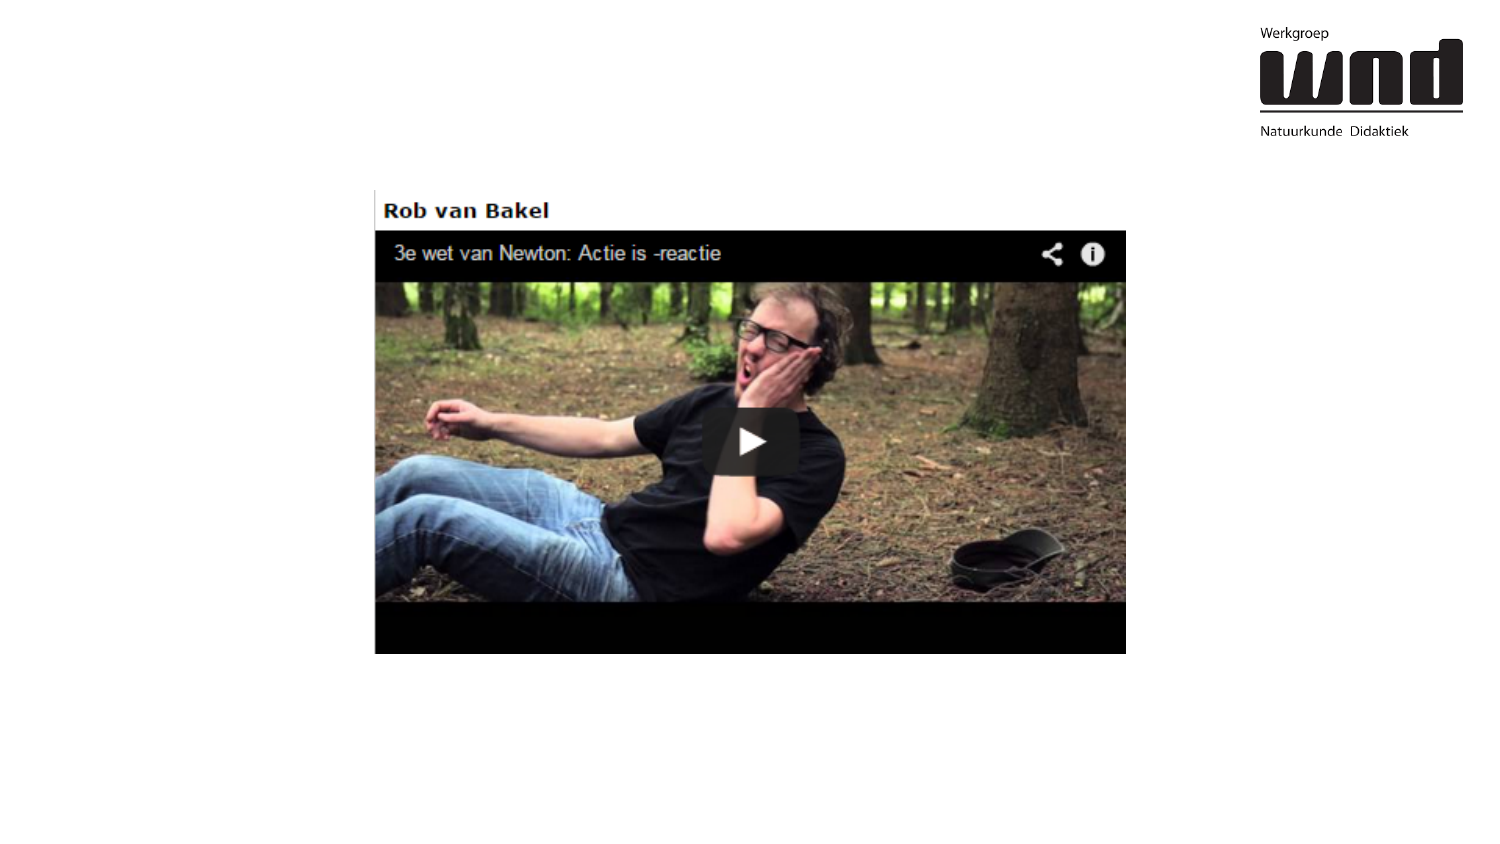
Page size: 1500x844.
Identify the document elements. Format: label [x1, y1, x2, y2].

picture [1259, 27, 1463, 136]
picture [373, 190, 1126, 654]
